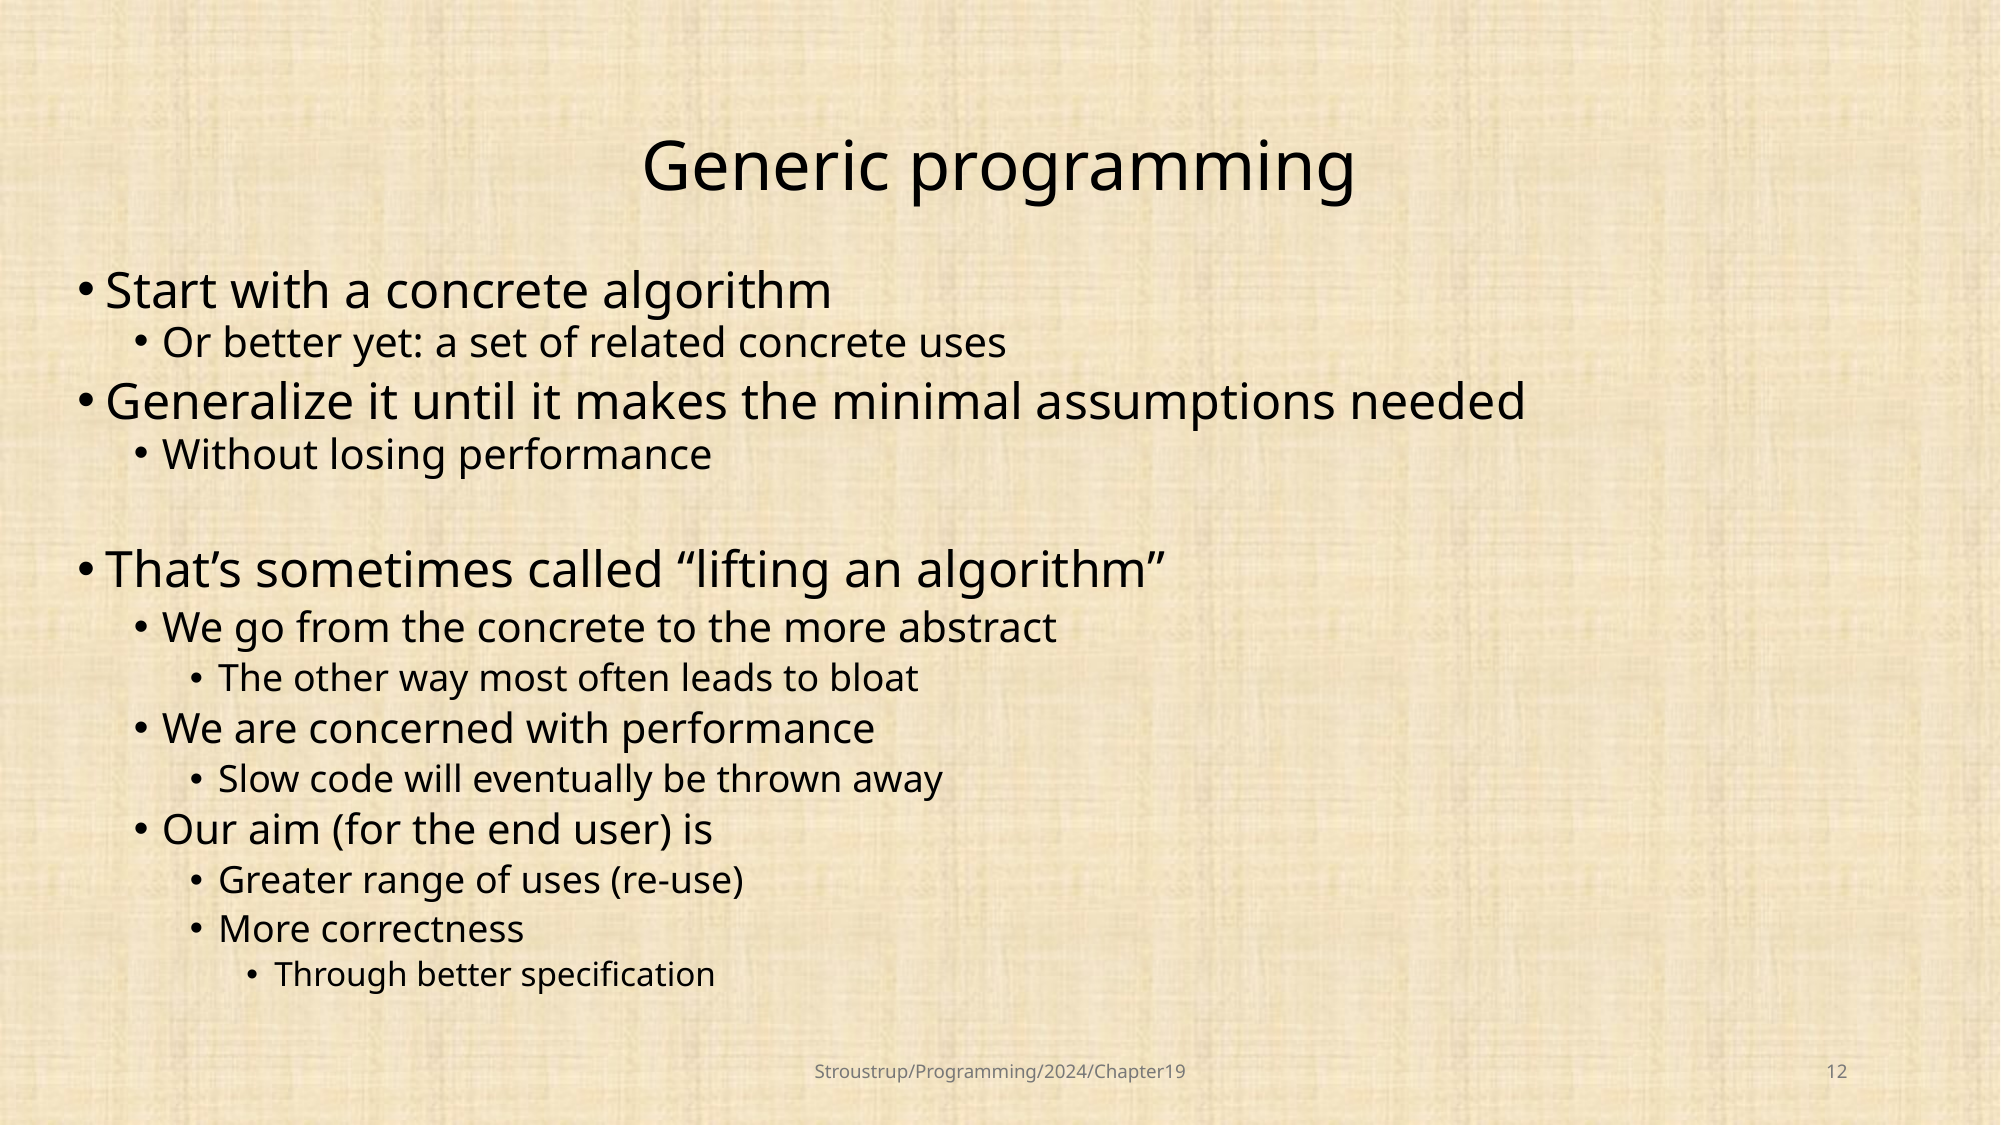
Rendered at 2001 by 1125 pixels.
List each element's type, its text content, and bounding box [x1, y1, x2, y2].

picture [0, 0, 2001, 1125]
title Generic programming [137, 59, 1863, 278]
list Start with a concrete algorithm Or better yet: a set of related concrete uses Generalize it until it makes the minimal assumptions needed Without losing performance That’s sometimes called “lifting an algorithm” We go from the concrete to the more abstract The other way most often leads to bloat We are concerned with performance Slow code will eventually be thrown away Our aim (for the end user) is Greater range of uses (re-use) More correctness Through better specification [62, 262, 1725, 1063]
slide_number 12 [1412, 1042, 1863, 1103]
footer Stroustrup/Programming/2024/Chapter19 [662, 1063, 1338, 1103]
